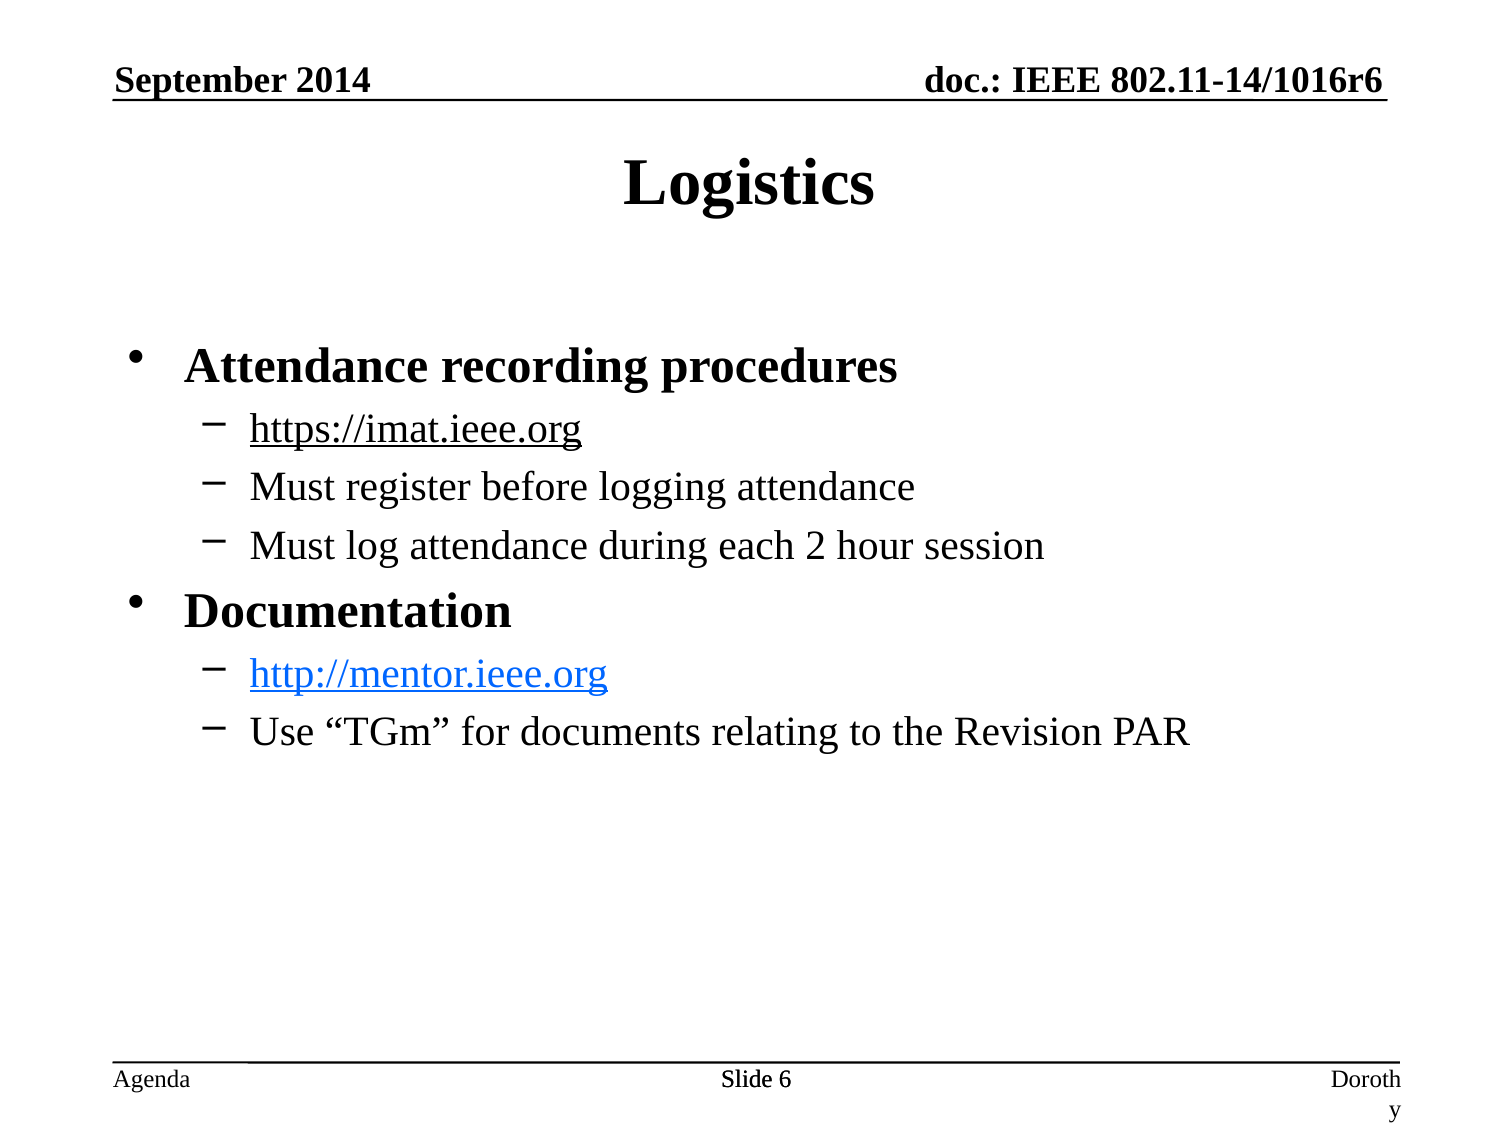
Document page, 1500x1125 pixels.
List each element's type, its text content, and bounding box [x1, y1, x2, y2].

title Logistics [112, 112, 1388, 288]
text_box Slide 6 [675, 1062, 838, 1093]
list Attendance recording procedures https://imat.ieee.org Must register before logging attendance Must log attendance during each 2 hour session Documentation http://mentor.ieee.org Use “TGm” for documents relating to the Revision PAR [112, 324, 1388, 1000]
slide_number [114, 54, 425, 100]
footer Dorothy Stanley, Aruba Networks [1325, 1062, 1402, 1093]
